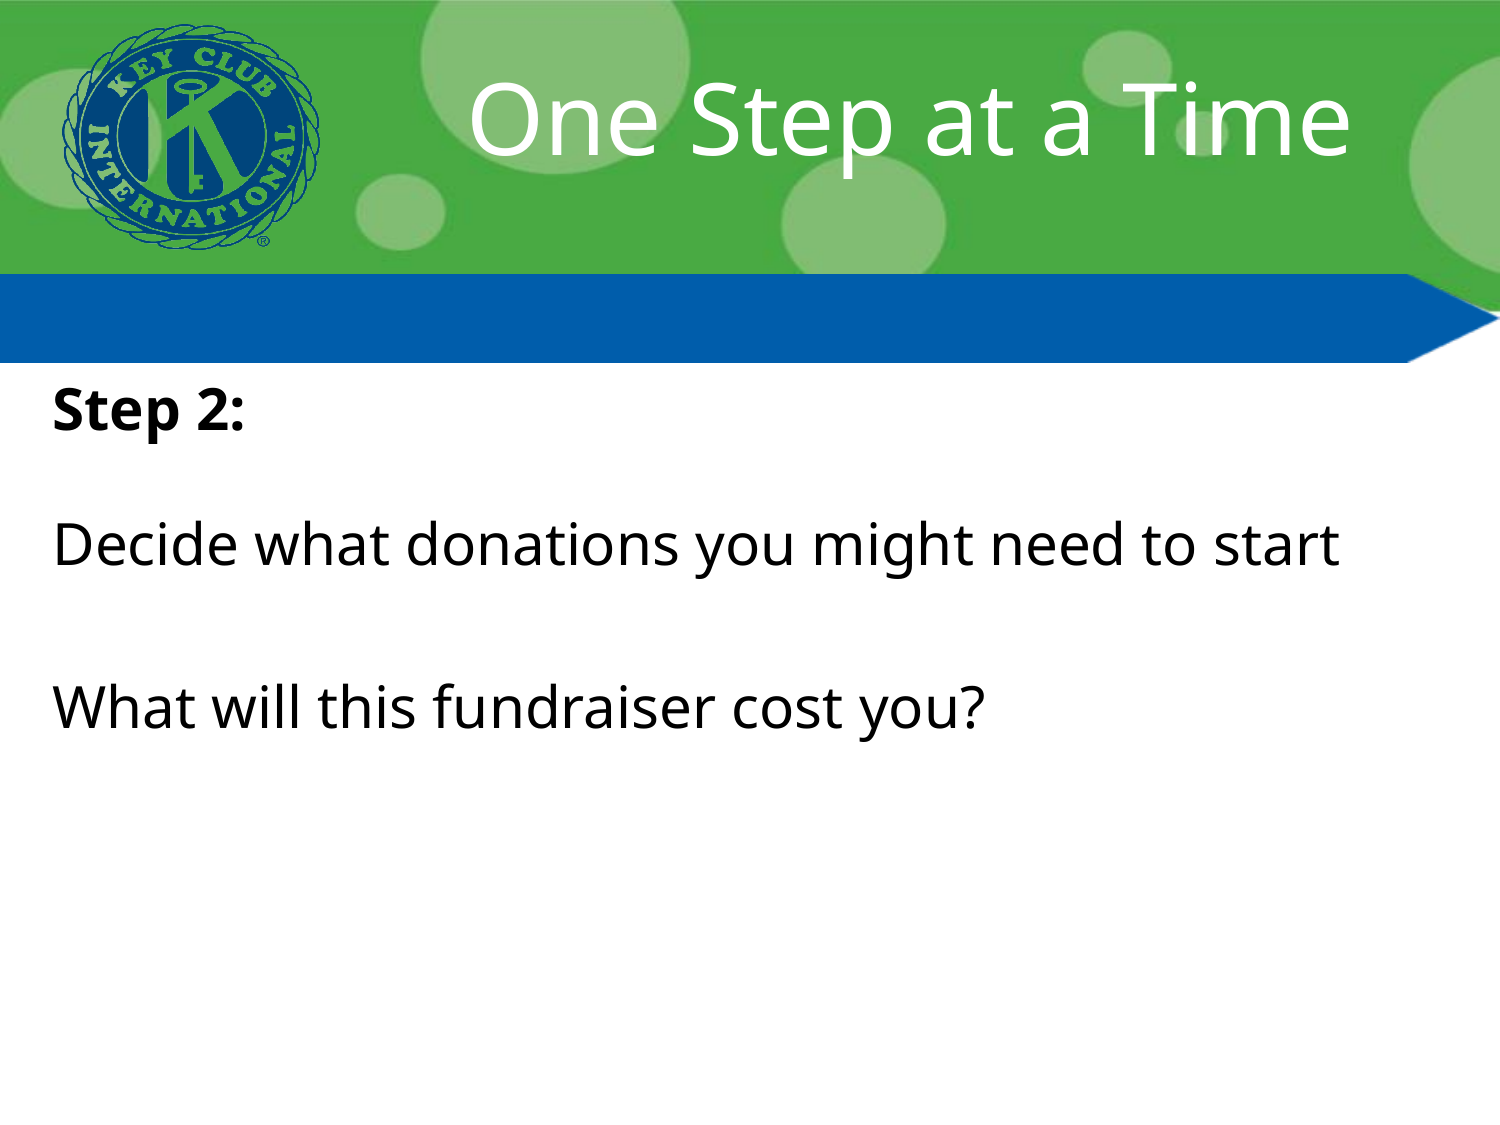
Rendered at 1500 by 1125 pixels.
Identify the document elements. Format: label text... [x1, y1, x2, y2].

picture [0, 0, 1500, 364]
list Step 2: Decide what donations you might need to start What will this fundraiser cost you? [37, 372, 1475, 775]
